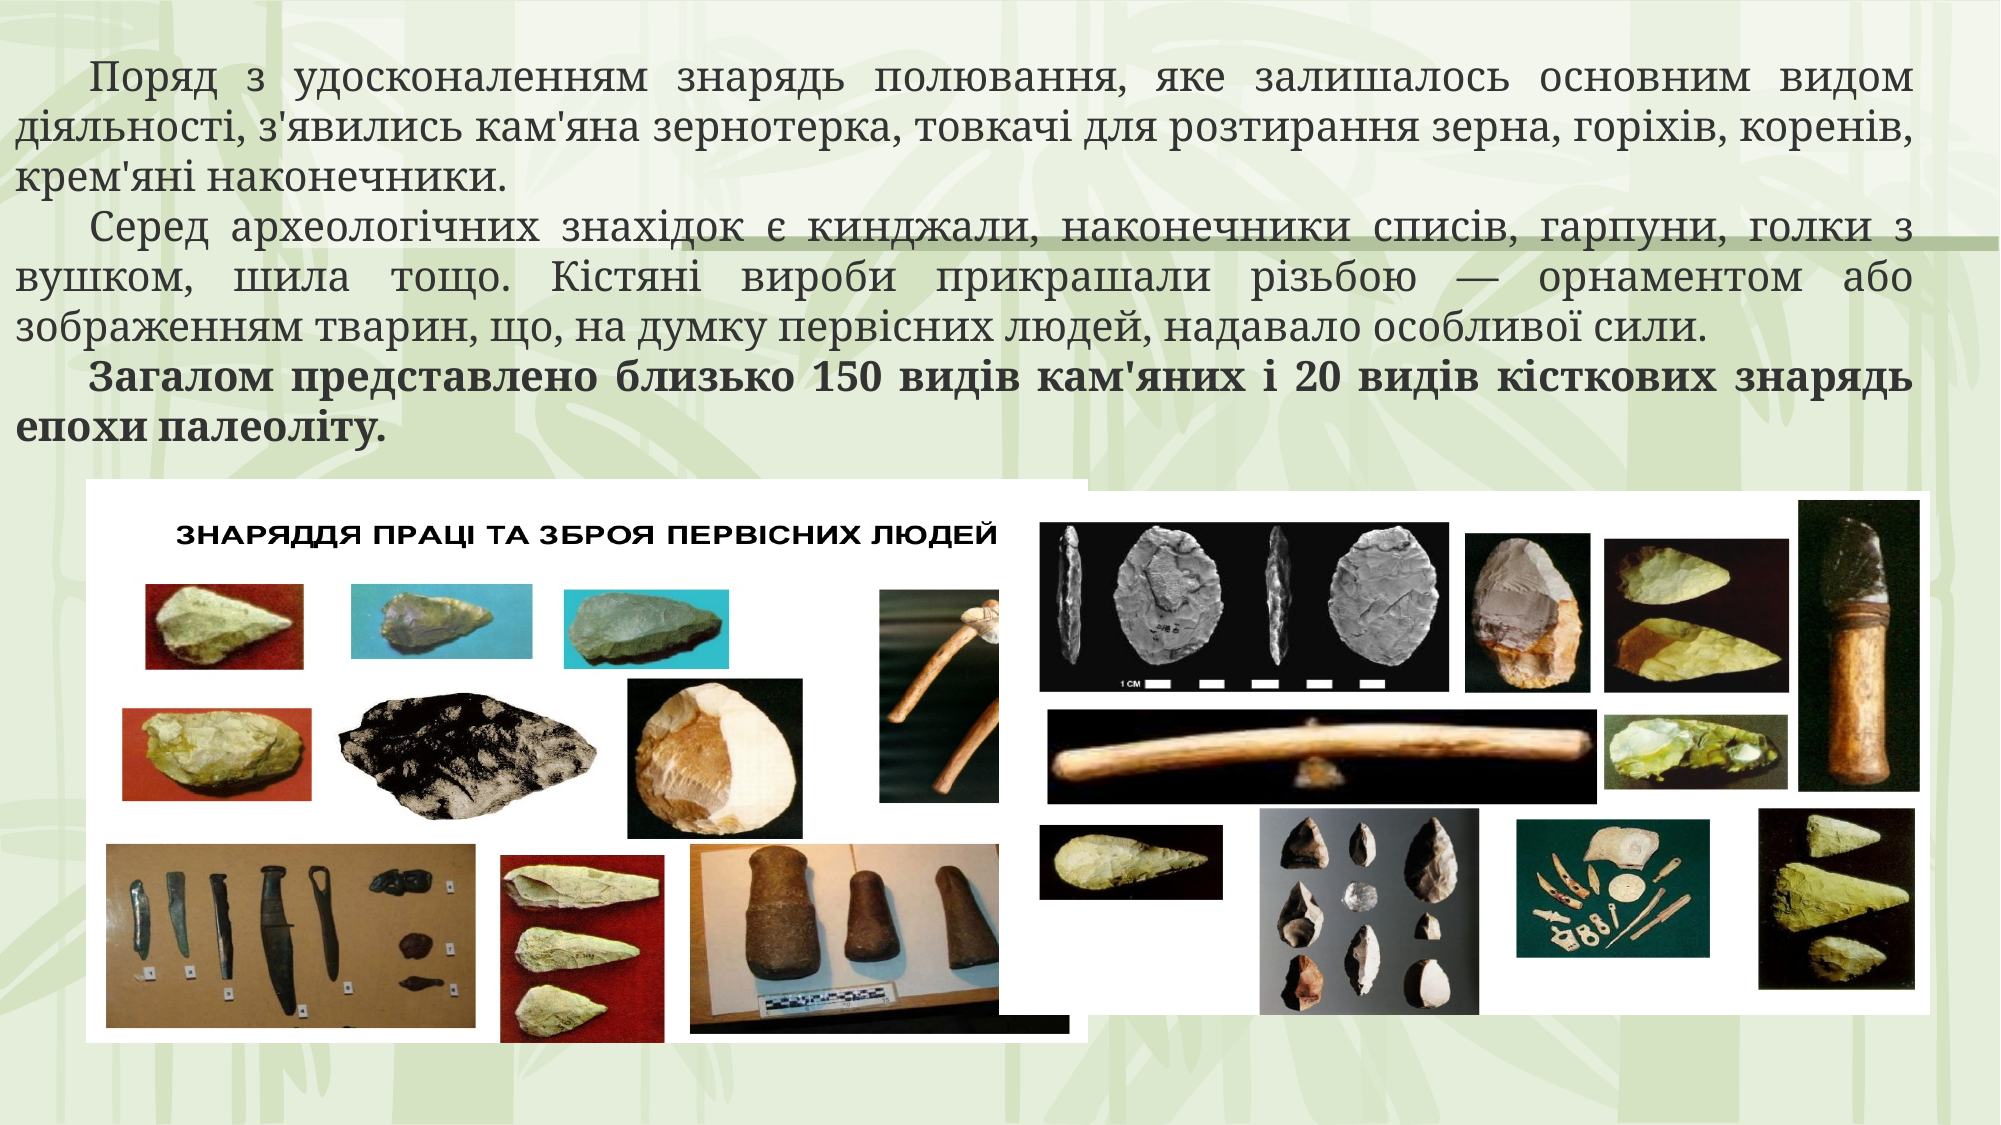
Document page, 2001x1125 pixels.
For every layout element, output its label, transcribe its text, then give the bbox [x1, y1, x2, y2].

text_box Поряд з удосконаленням знарядь полювання, яке залишалось основним видом діяльності, з'явились кам'яна зернотерка, товкачі для розтирання зерна, горіхів, коренів, крем'яні наконечники. Серед археологічних знахідок є кинджали, наконечники списів, гарпуни, голки з вушком, шила тощо. Кістяні вироби прикрашали різьбою — орнаментом або зображенням тварин, що, на думку первісних людей, надавало особливої сили. Загалом представлено близько 150 видів кам'яних і 20 видів кісткових знарядь епохи палеоліту. [0, 42, 1930, 458]
picture [86, 479, 1930, 1044]
